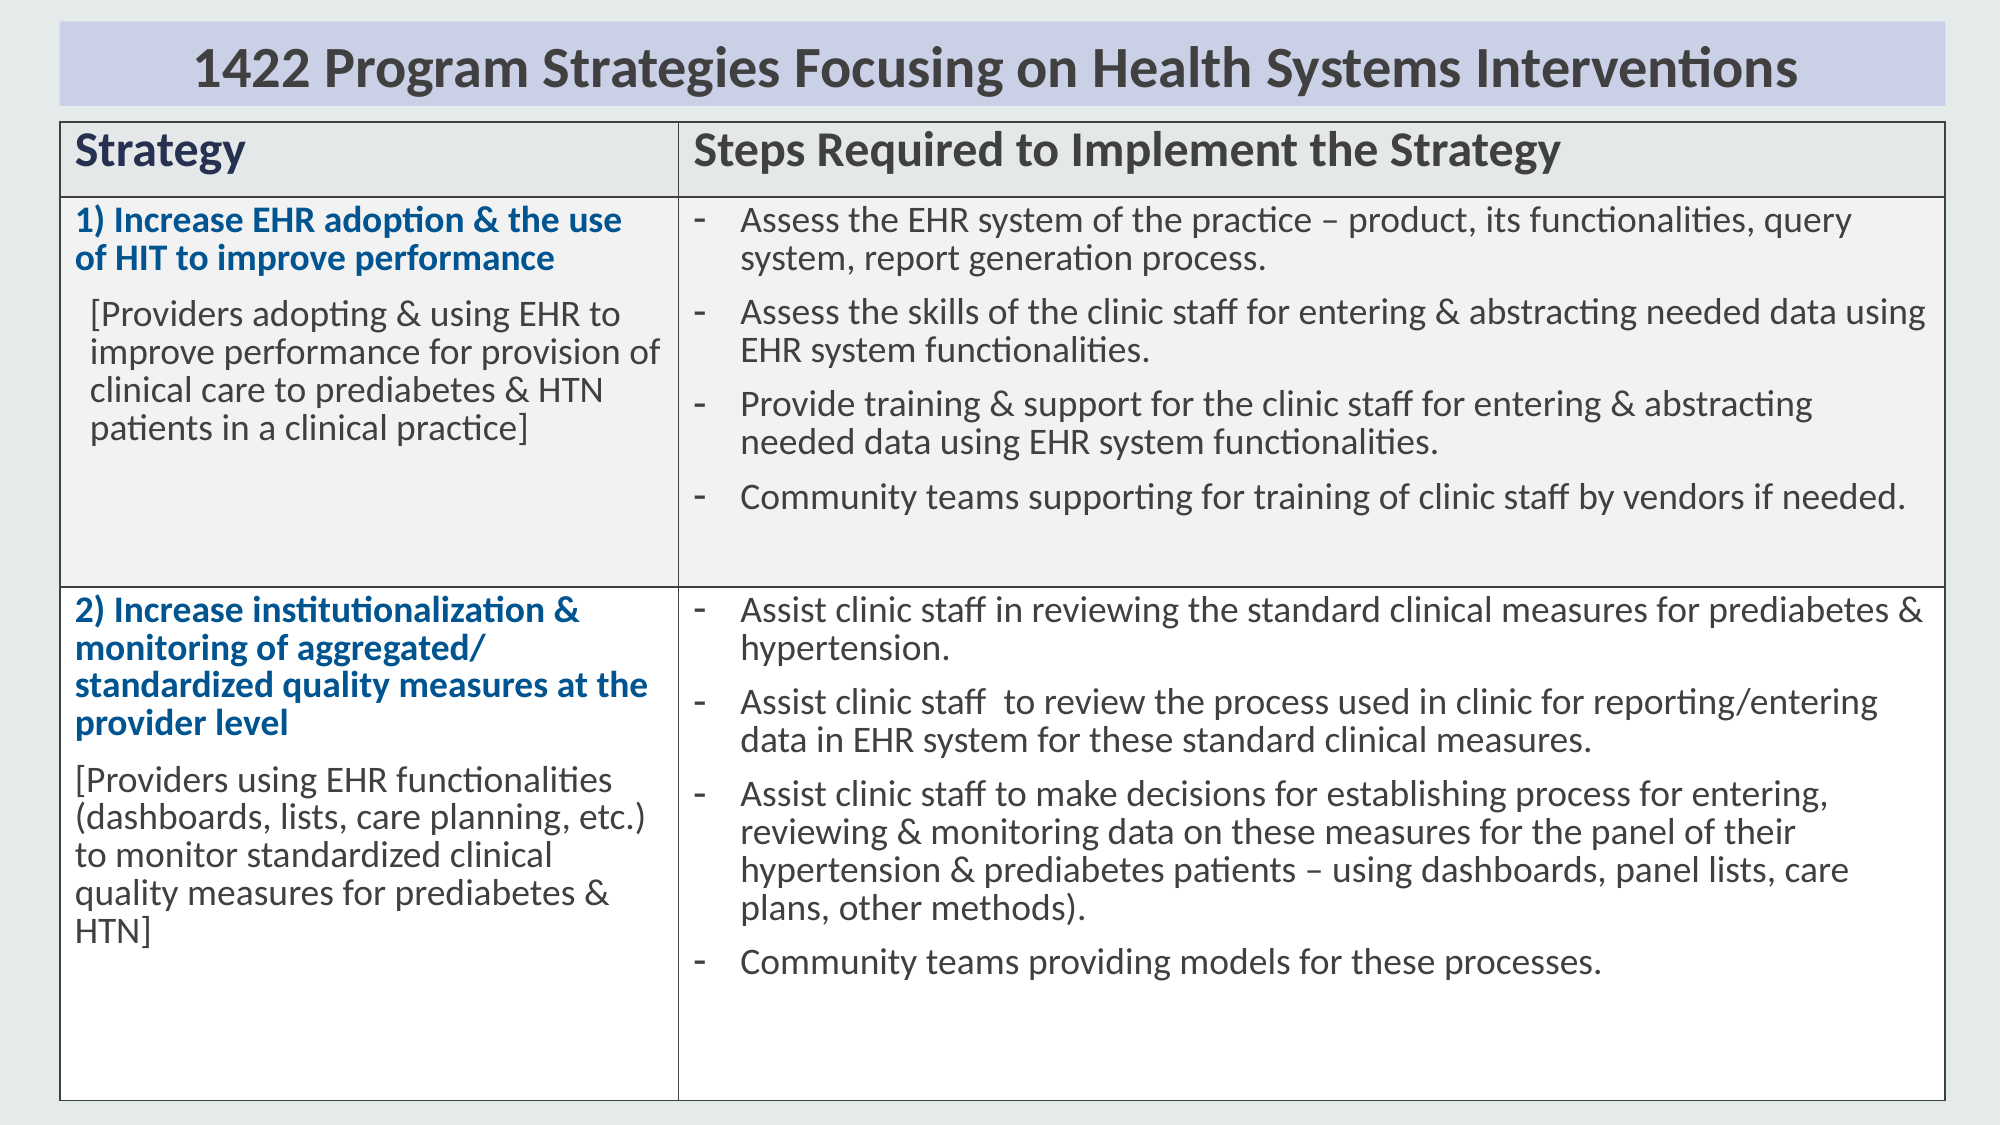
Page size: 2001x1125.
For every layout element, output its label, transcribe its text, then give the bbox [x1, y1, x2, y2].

table_header Strategy [61, 123, 678, 196]
table_cell Assist clinic staff in reviewing the standard clinical measures for prediabetes & hypertension. Assist clinic staff to review the process used in clinic for reporting/entering data in EHR system for these standard clinical measures. Assist clinic staff to make decisions for establishing process for entering, reviewing & monitoring data on these measures for the panel of their hypertension & prediabetes patients – using dashboards, panel lists, care plans, other methods). Community teams providing models for these processes. [679, 588, 1944, 1100]
table_cell 1) Increase EHR adoption & the use of HIT to improve performance [Providers adopting & using EHR to improve performance for provision of clinical care to prediabetes & HTN patients in a clinical practice] [61, 198, 678, 586]
table_cell 2) Increase institutionalization & monitoring of aggregated/ standardized quality measures at the provider level [Providers using EHR functionalities (dashboards, lists, care planning, etc.) to monitor standardized clinical quality measures for prediabetes & HTN] [61, 588, 678, 1100]
table_cell Assess the EHR system of the practice – product, its functionalities, query system, report generation process. Assess the skills of the clinic staff for entering & abstracting needed data using EHR system functionalities. Provide training & support for the clinic staff for entering & abstracting needed data using EHR system functionalities. Community teams supporting for training of clinic staff by vendors if needed. [679, 198, 1944, 586]
table_header Steps Required to Implement the Strategy [679, 123, 1944, 196]
text_box 1422 Program Strategies Focusing on Health Systems Interventions [59, 21, 1946, 106]
